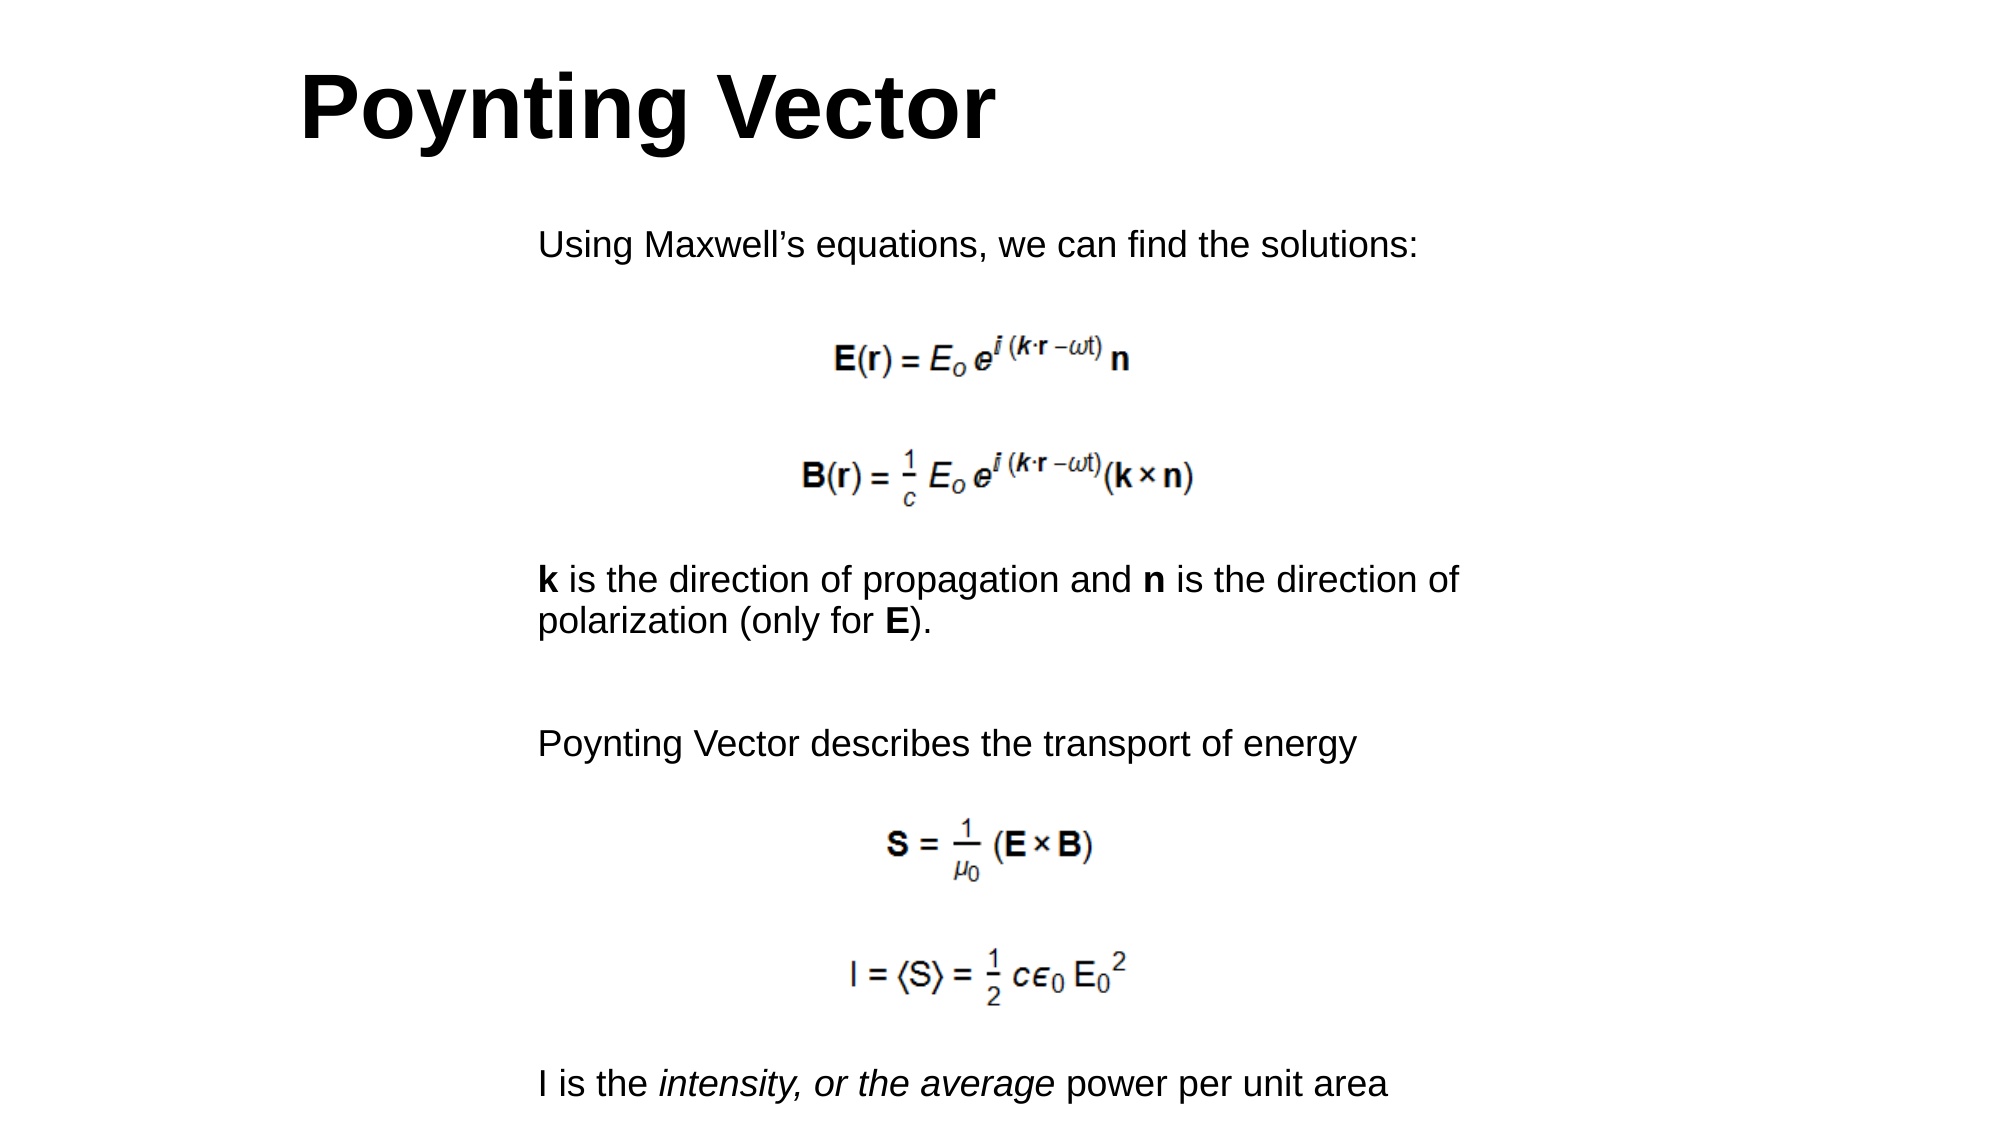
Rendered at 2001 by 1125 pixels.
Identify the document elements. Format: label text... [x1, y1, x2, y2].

picture [821, 320, 1179, 399]
picture [831, 931, 1147, 1028]
picture [781, 432, 1219, 524]
text_box I is the intensity, or the average power per unit area [522, 1056, 1579, 1125]
title Poynting Vector [284, 0, 1579, 218]
text_box k is the direction of propagation and n is the direction of polarization (only for E). Poynting Vector describes the transport of energy [522, 553, 1579, 802]
picture [855, 801, 1145, 904]
list Using Maxwell’s equations, we can find the solutions: [522, 217, 1511, 375]
